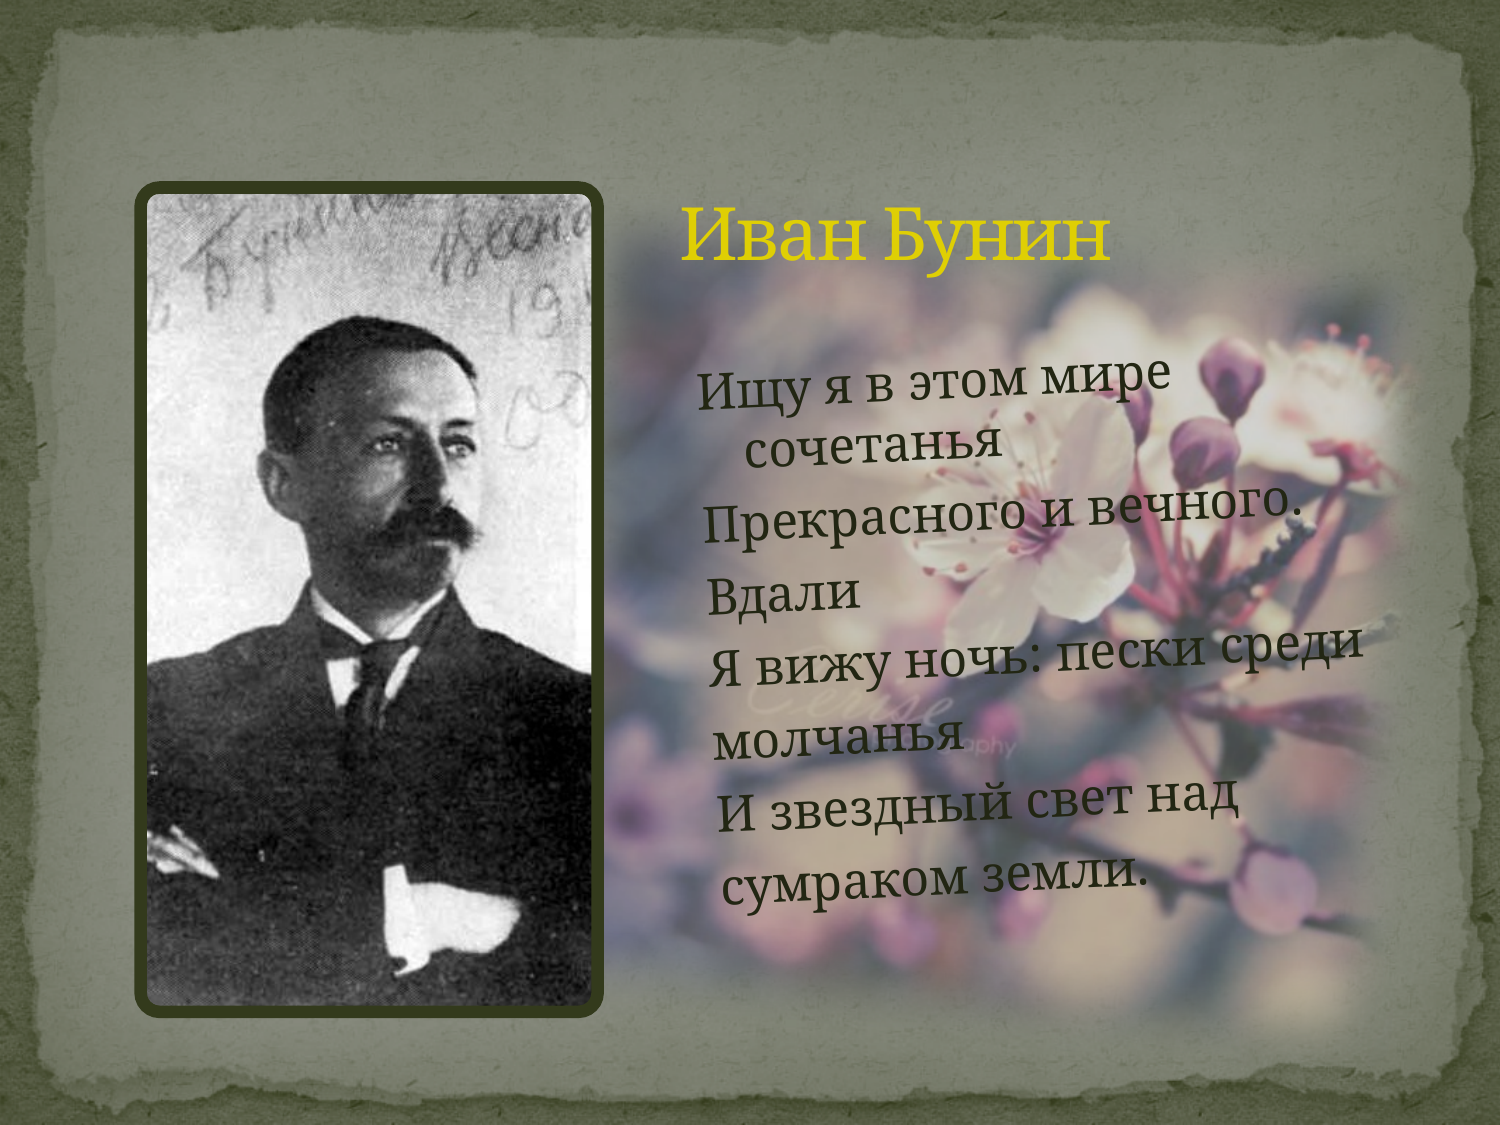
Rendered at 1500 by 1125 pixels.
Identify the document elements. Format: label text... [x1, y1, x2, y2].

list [143, 190, 597, 1010]
picture [537, 211, 1428, 1048]
title Иван Бунин [374, 117, 1161, 199]
